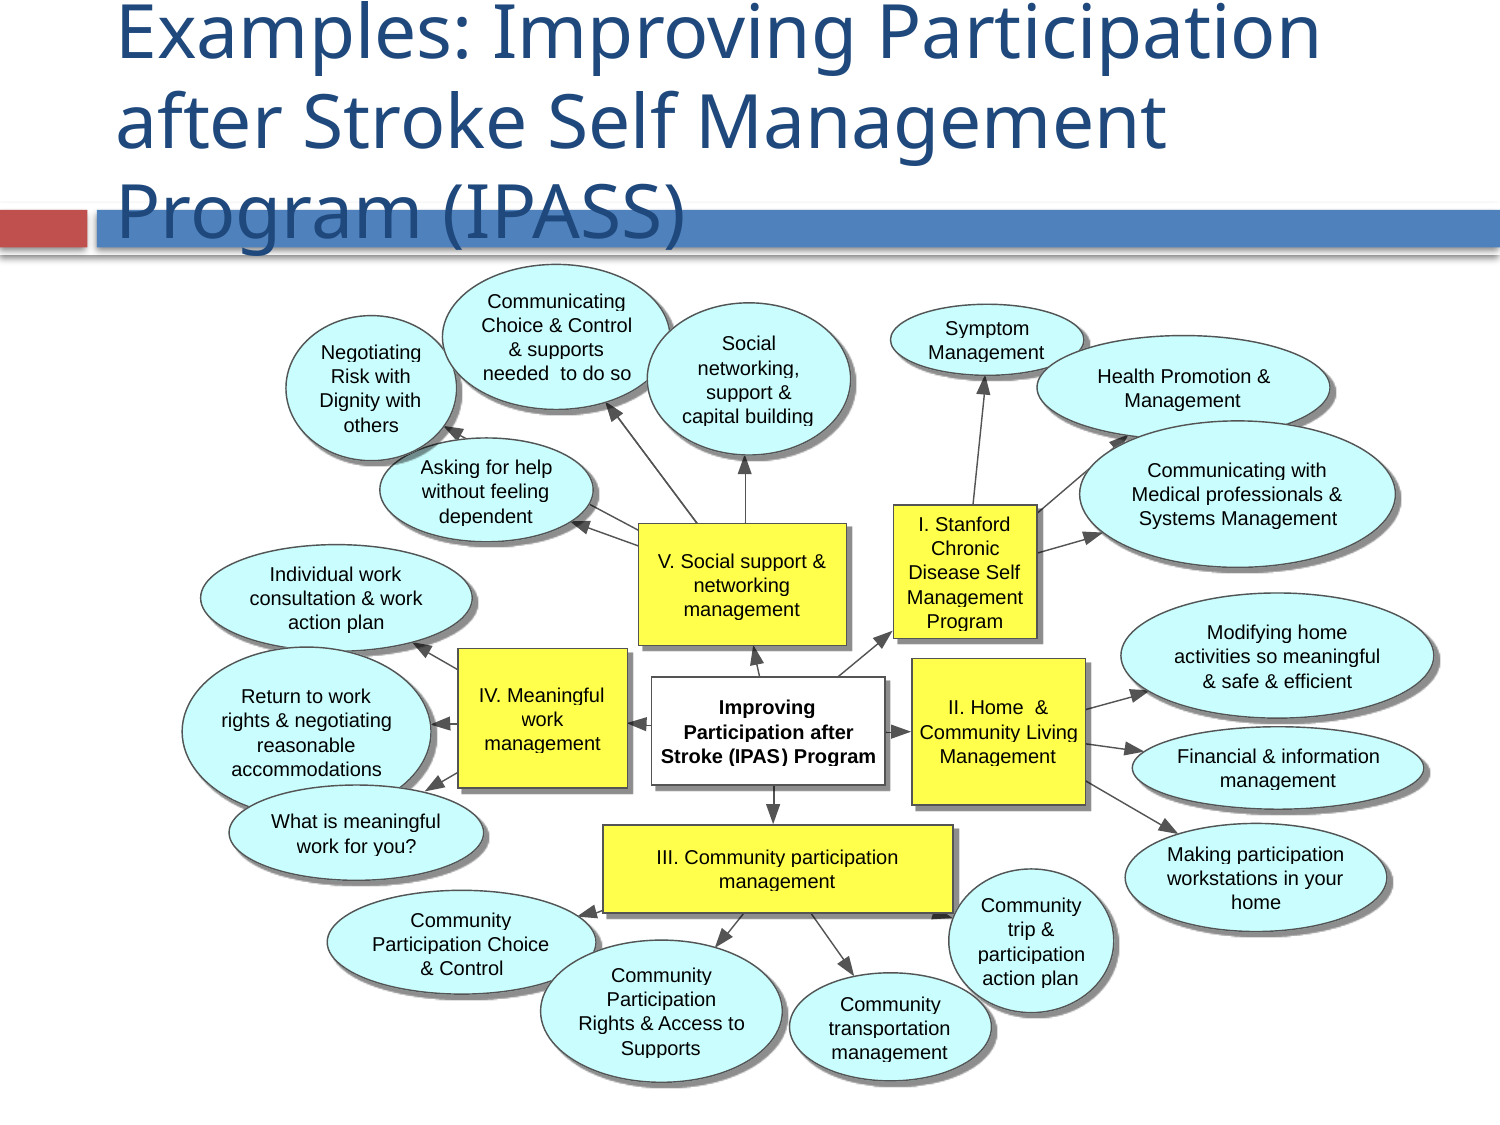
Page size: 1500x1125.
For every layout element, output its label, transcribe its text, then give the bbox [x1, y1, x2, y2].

title Examples: Improving Participation after Stroke Self Management Program (IPASS) [100, 37, 1438, 200]
picture [174, 256, 1446, 1094]
